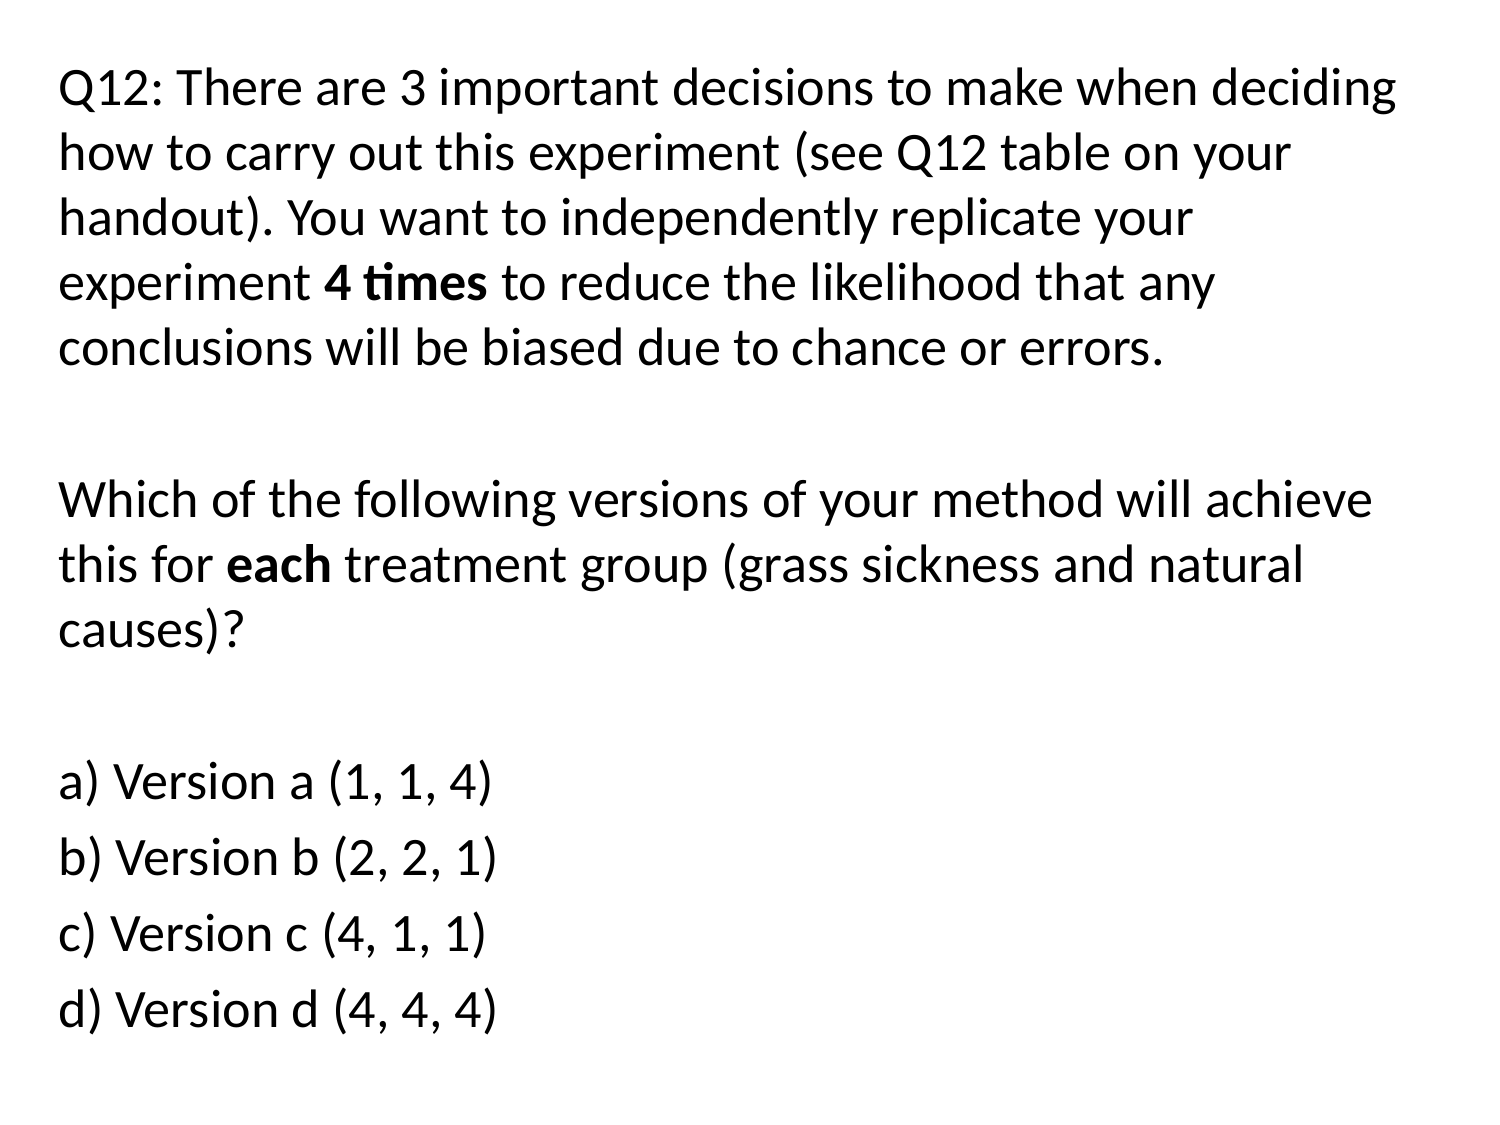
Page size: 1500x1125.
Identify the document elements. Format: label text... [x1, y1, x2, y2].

list Q12: There are 3 important decisions to make when deciding how to carry out this experiment (see Q12 table on your handout). You want to independently replicate your experiment 4 times to reduce the likelihood that any conclusions will be biased due to chance or errors. Which of the following versions of your method will achieve this for each treatment group (grass sickness and natural causes)? a) Version a (1, 1, 4) b) Version b (2, 2, 1) c) Version c (4, 1, 1) d) Version d (4, 4, 4) [43, 43, 1466, 1094]
